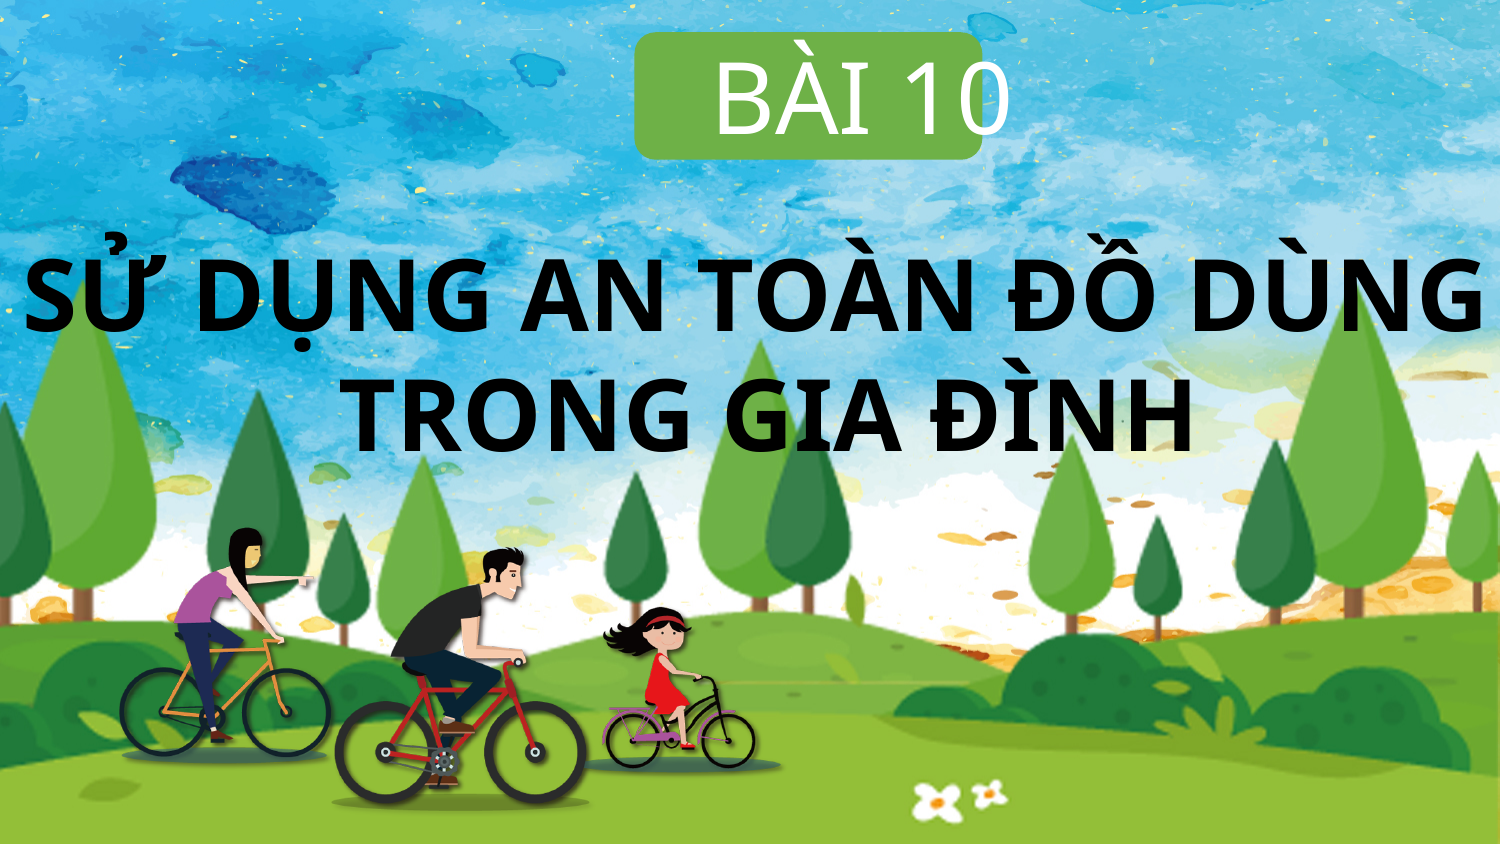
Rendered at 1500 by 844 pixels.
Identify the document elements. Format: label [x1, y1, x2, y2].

picture [0, 0, 1500, 844]
text_box [634, 26, 1074, 164]
